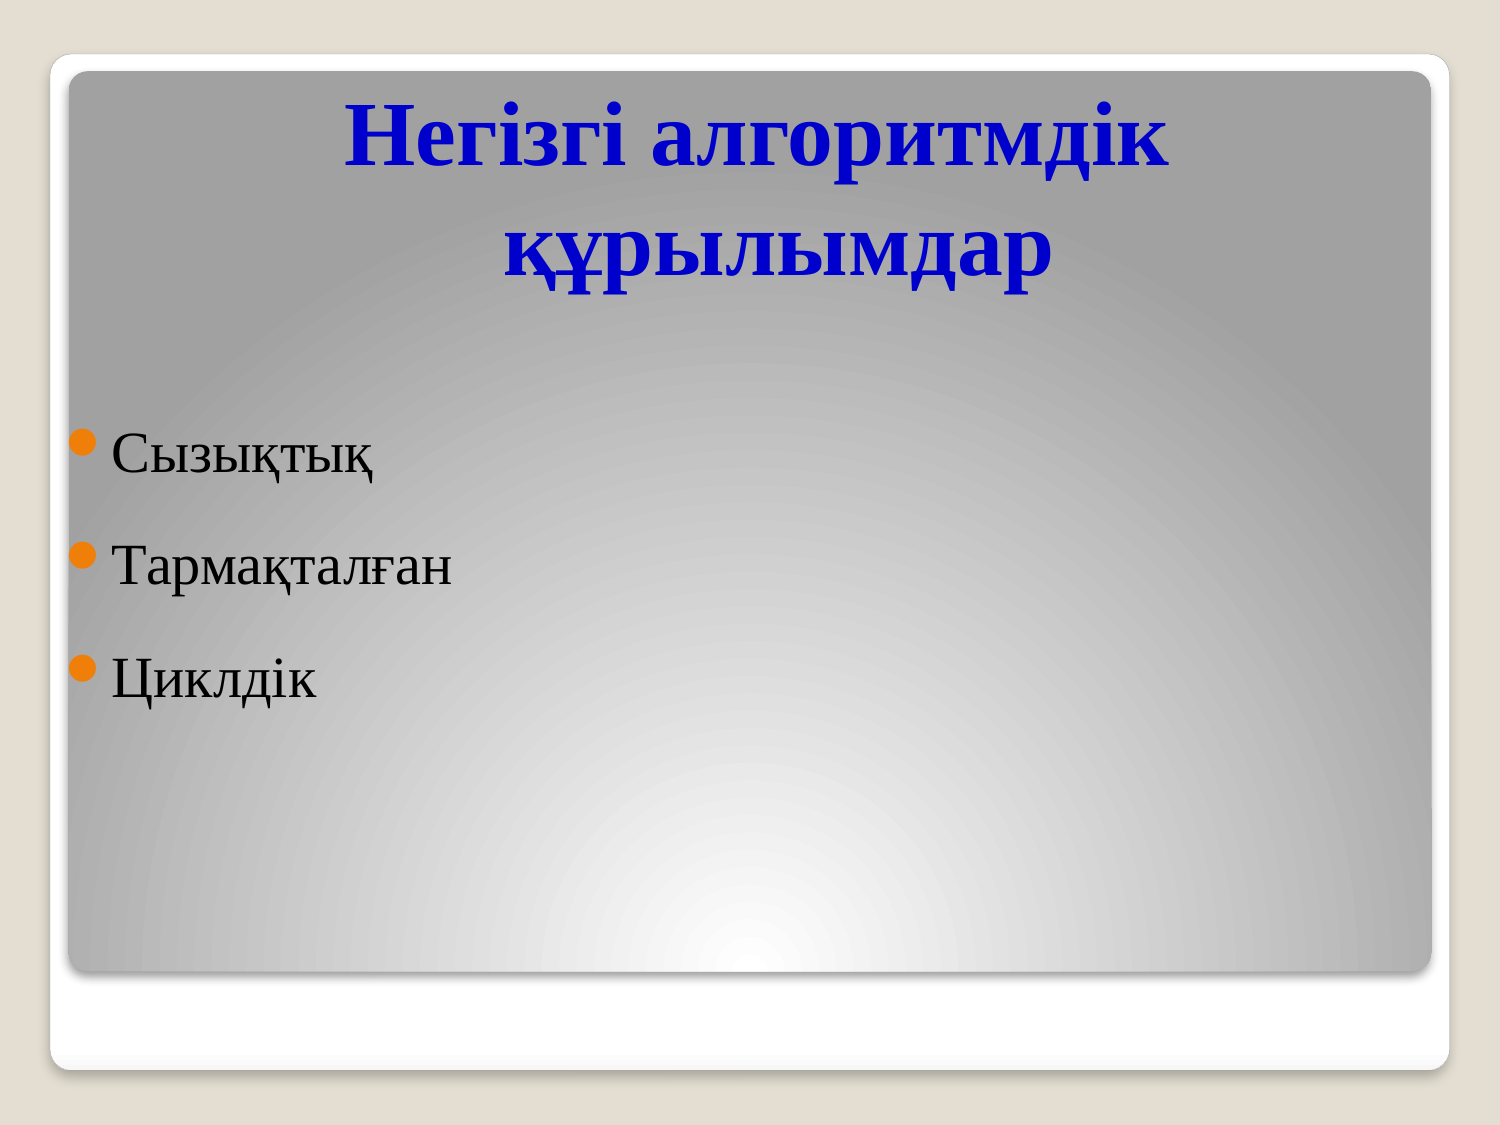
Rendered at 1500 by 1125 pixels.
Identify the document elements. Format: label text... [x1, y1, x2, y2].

list Негізгі алгоритмдік құрылымдар Сызықтық Тармақталған Циклдік [35, 58, 1465, 1071]
